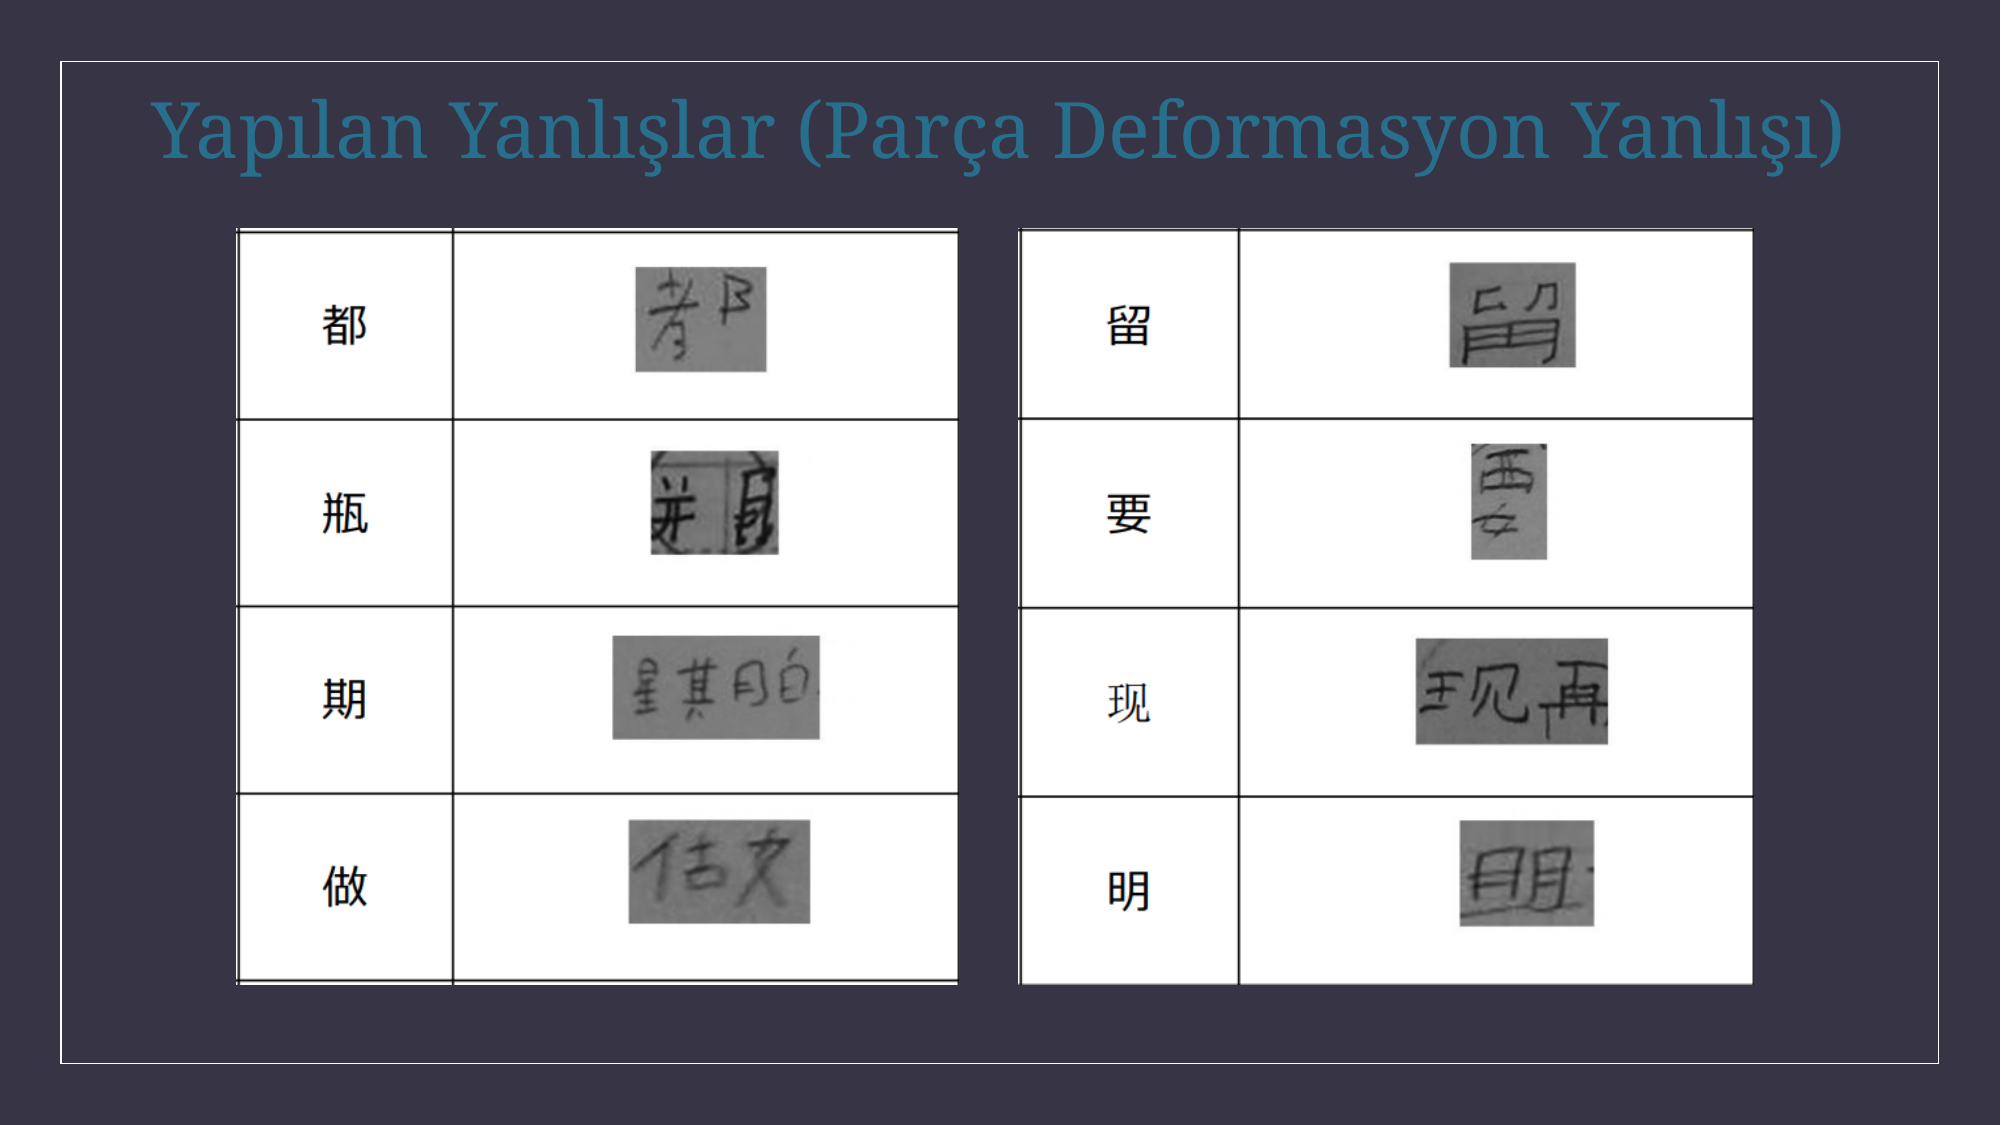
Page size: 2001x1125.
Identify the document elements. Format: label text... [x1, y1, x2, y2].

picture [1018, 228, 1754, 985]
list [236, 228, 959, 985]
title Yapılan Yanlışlar (Parça Deformasyon Yanlışı) [82, 75, 1917, 193]
